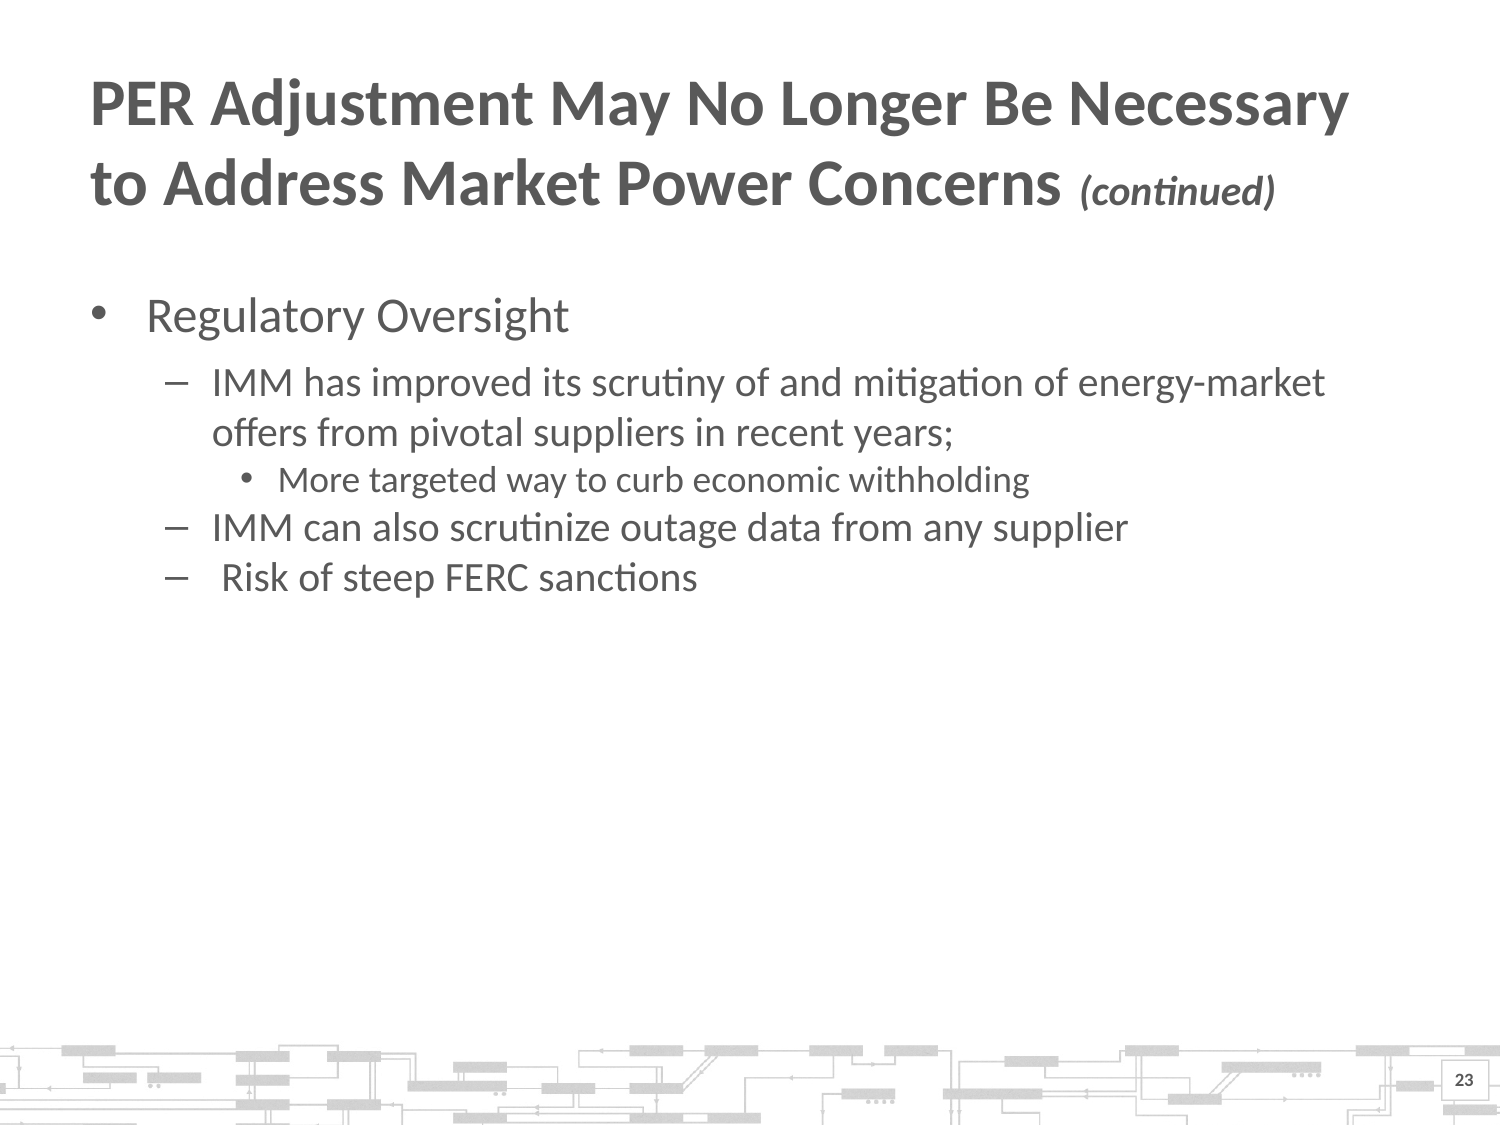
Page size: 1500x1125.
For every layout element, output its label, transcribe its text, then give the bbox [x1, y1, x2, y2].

list Regulatory Oversight IMM has improved its scrutiny of and mitigation of energy-market offers from pivotal suppliers in recent years; More targeted way to curb economic withholding IMM can also scrutinize outage data from any supplier Risk of steep FERC sanctions [75, 275, 1425, 1038]
slide_number 23 [1438, 1057, 1491, 1102]
picture [0, 1041, 1500, 1125]
title PER Adjustment May No Longer Be Necessary to Address Market Power Concerns (continued) [75, 45, 1425, 233]
